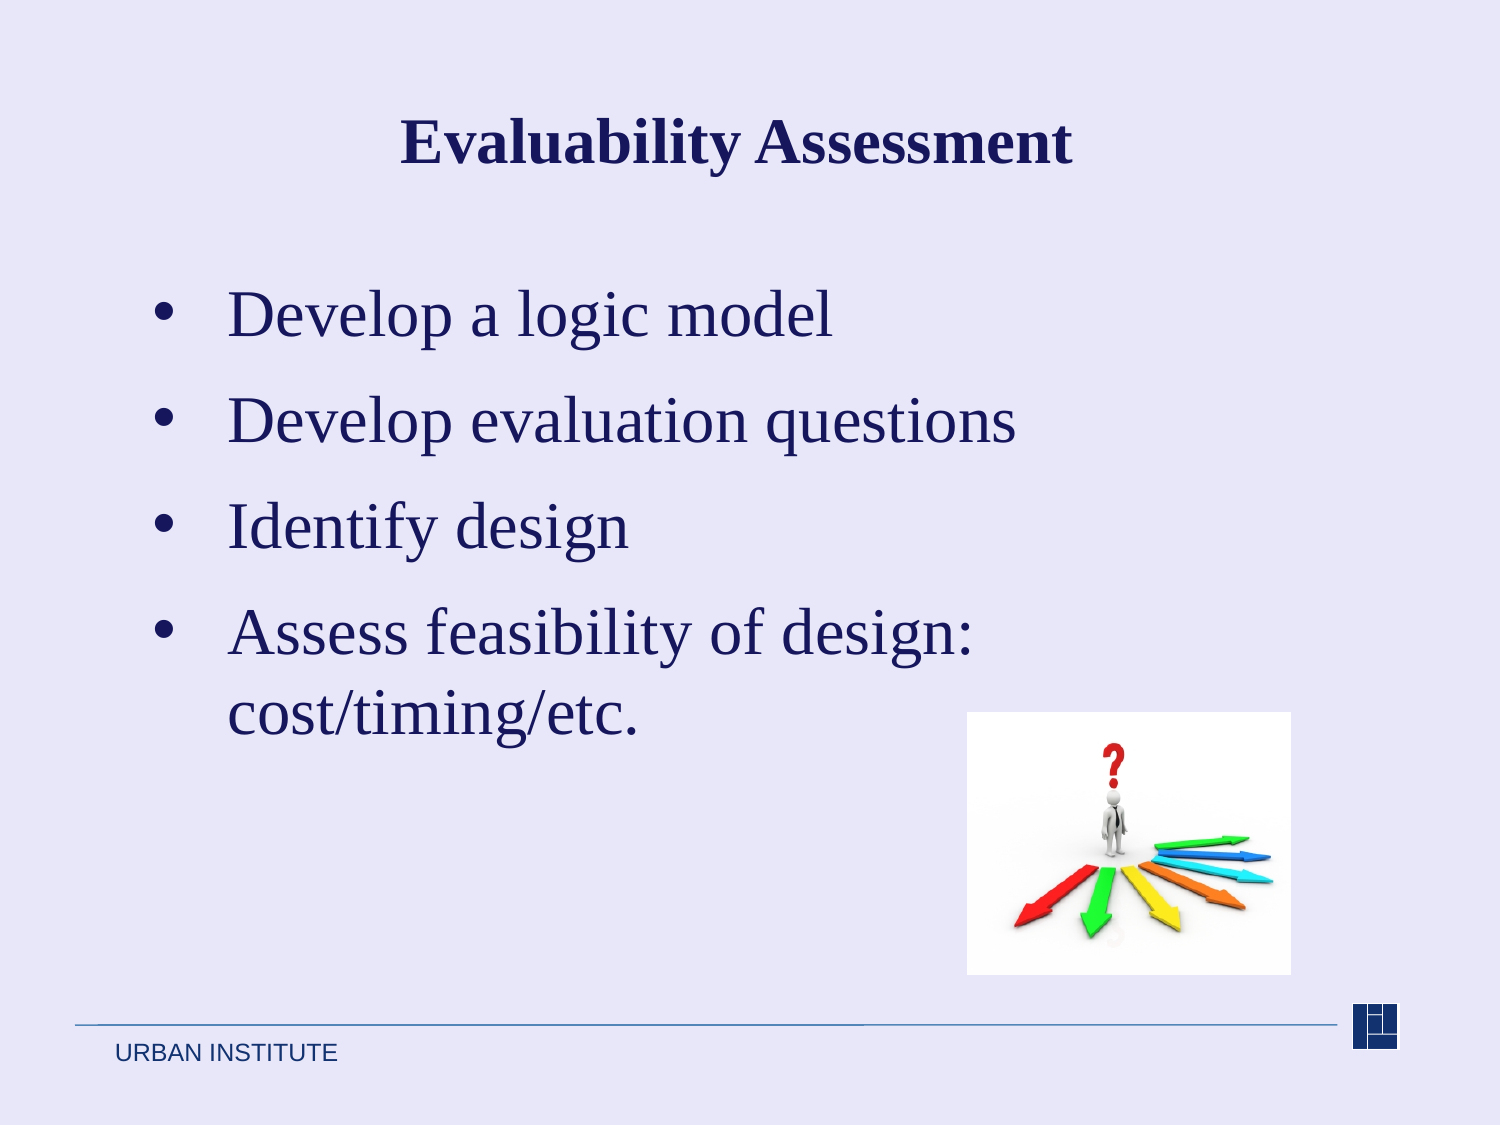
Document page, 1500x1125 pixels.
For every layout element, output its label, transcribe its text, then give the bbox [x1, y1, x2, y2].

title Evaluability Assessment [99, 12, 1375, 263]
subtitle Develop a logic model Develop evaluation questions Identify design Assess feasibility of design: cost/timing/etc. [137, 262, 1400, 963]
picture [966, 712, 1292, 976]
picture [1352, 1003, 1400, 1050]
